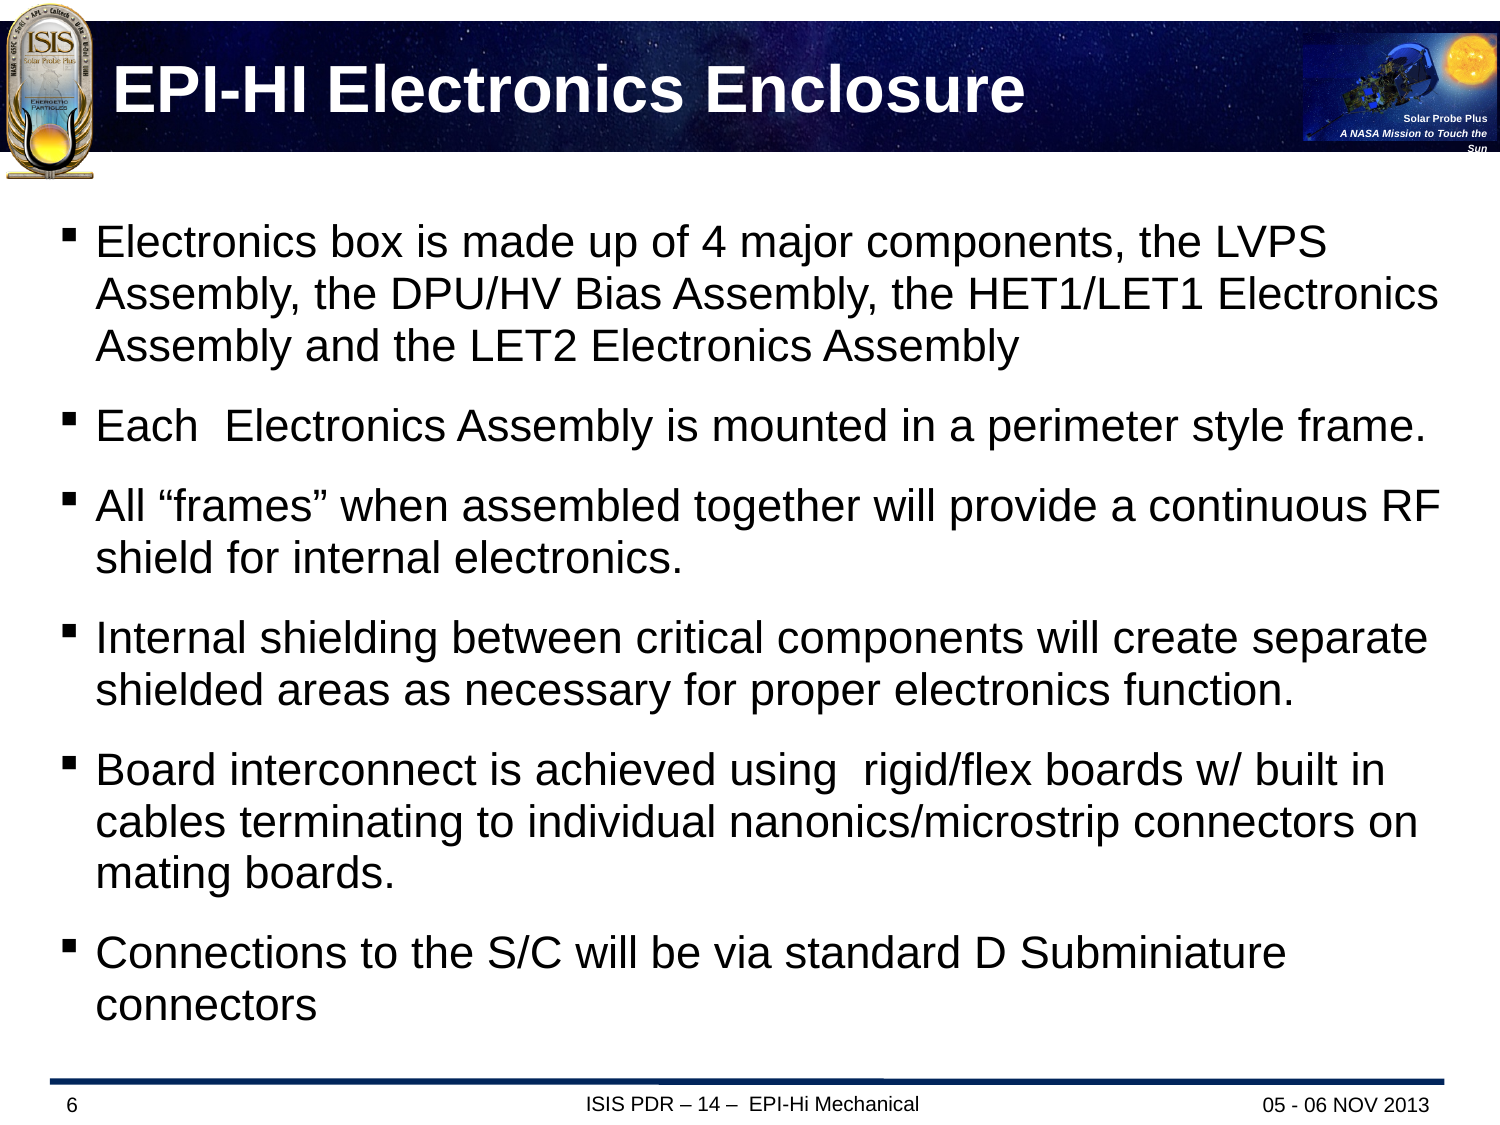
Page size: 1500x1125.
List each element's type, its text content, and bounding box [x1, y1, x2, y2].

title EPI-HI Electronics Enclosure [111, 30, 1294, 142]
picture [0, 2, 1500, 181]
list Electronics box is made up of 4 major components, the LVPS Assembly, the DPU/HV Bias Assembly, the HET1/LET1 Electronics Assembly and the LET2 Electronics Assembly Each Electronics Assembly is mounted in a perimeter style frame. All “frames” when assembled together will provide a continuous RF shield for internal electronics. Internal shielding between critical components will create separate shielded areas as necessary for proper electronics function. Board interconnect is achieved using rigid/flex boards w/ built in cables terminating to individual nanonics/microstrip connectors on mating boards. Connections to the S/C will be via standard D Subminiature connectors [58, 215, 1451, 1047]
